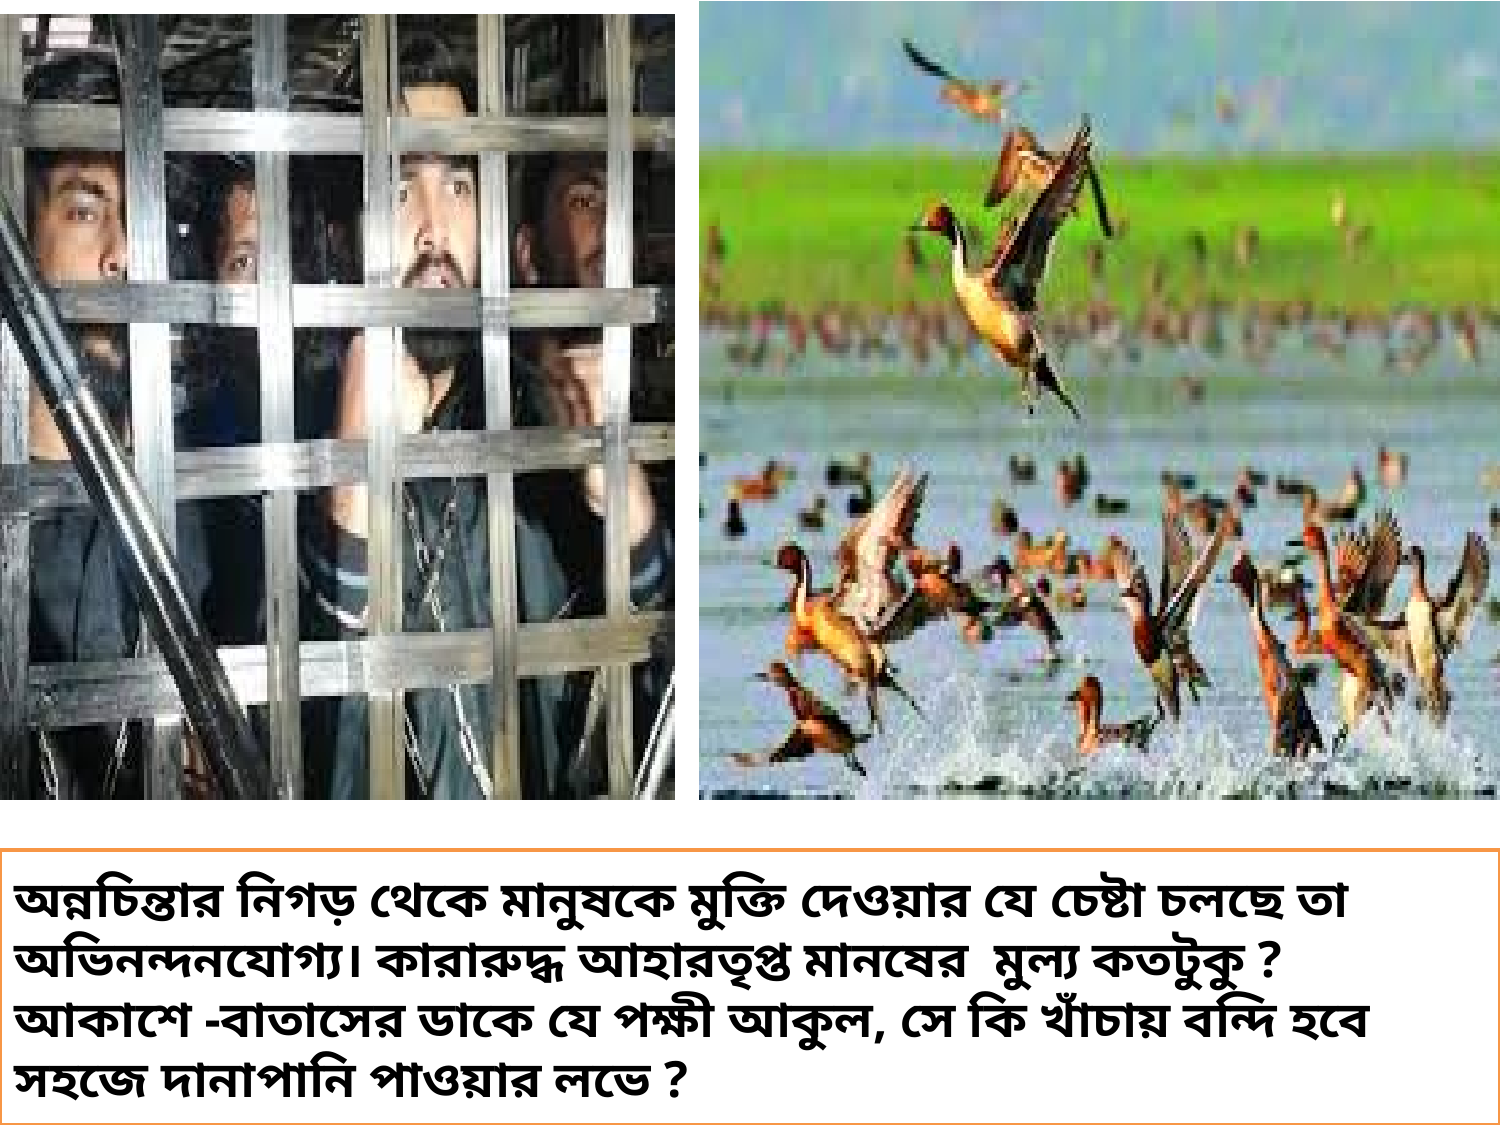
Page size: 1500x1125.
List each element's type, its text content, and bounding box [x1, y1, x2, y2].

picture [0, 14, 676, 801]
text_box অন্নচিন্তার নিগড় থেকে মানুষকে মুক্তি দেওয়ার যে চেষ্টা চলছে তা অভিনন্দনযোগ্য। কারারুদ্ধ আহারতৃপ্ত মানষের মুল্য কতটুকু ? আকাশে -বাতাসের ডাকে যে পক্ষী আকুল, সে কি খাঁচায় বন্দি হবে সহজে দানাপানি পাওয়ার লভে ? [0, 848, 1500, 1125]
picture [699, 0, 1500, 801]
